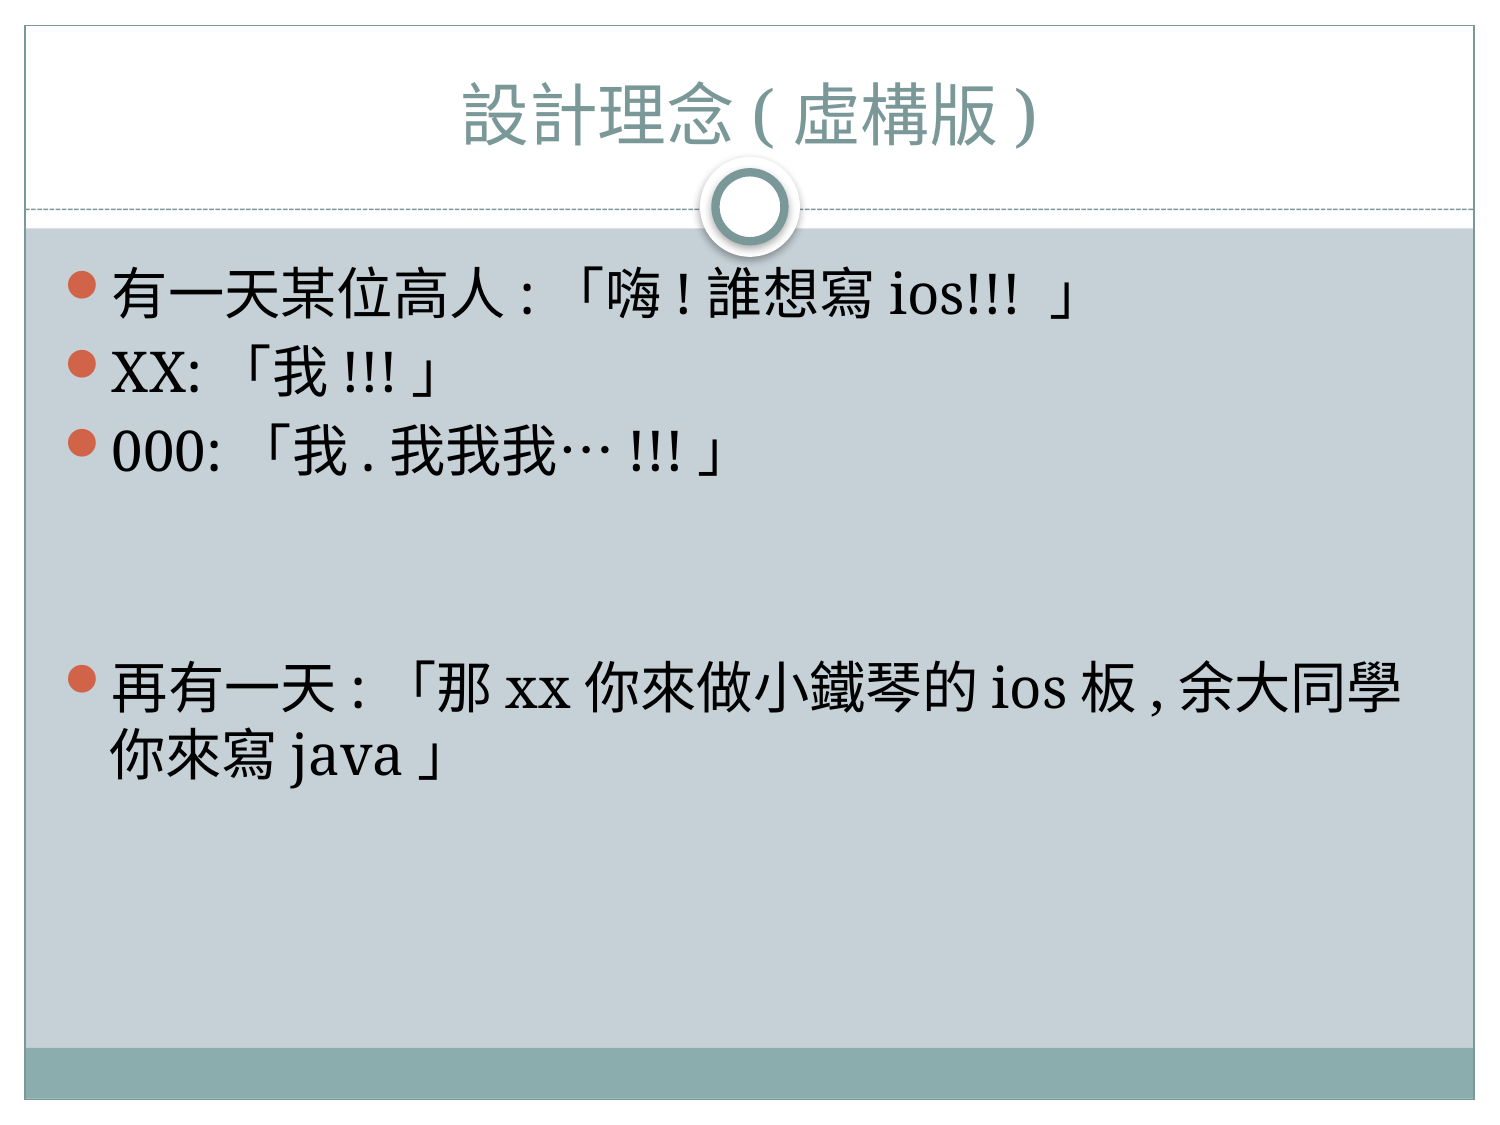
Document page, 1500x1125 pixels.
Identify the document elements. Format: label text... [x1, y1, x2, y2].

title 設計理念(虛構版) [49, 37, 1450, 162]
list 有一天某位高人:「嗨!誰想寫ios!!! 」 XX:「我!!!」 000:「我.我我我…!!!」 再有一天:「那xx你來做小鐵琴的ios板,余大同學你來寫java」 [49, 250, 1445, 1001]
